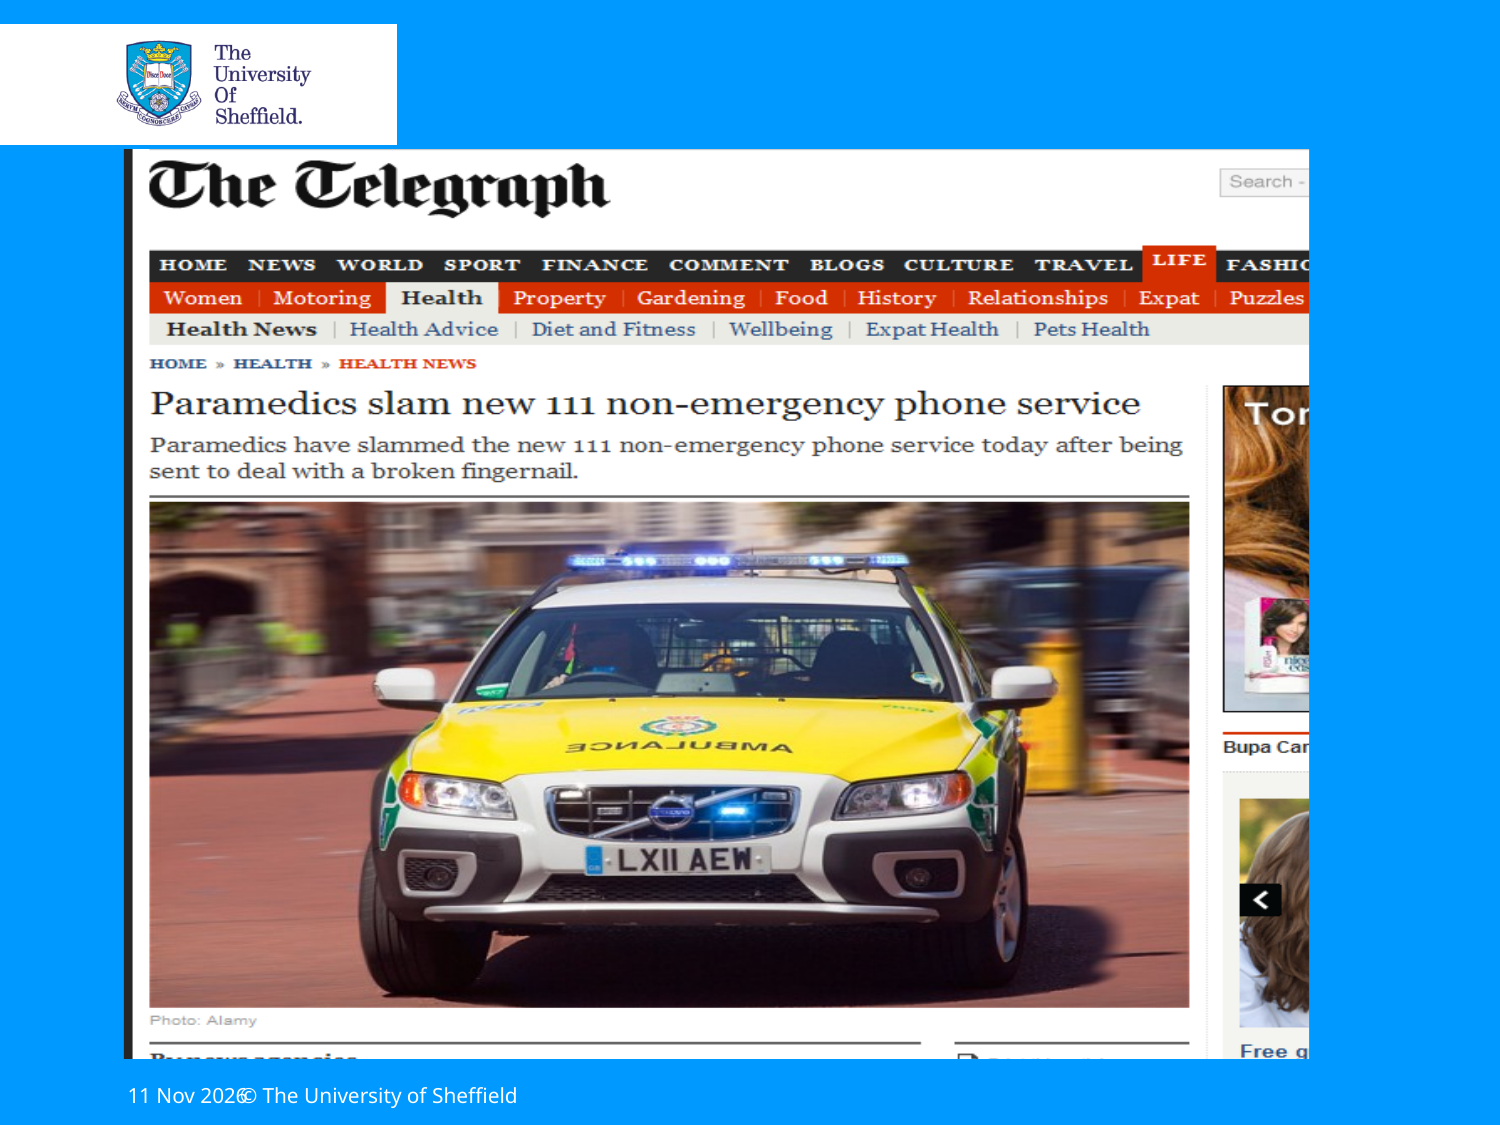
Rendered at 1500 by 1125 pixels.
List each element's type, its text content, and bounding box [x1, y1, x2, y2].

slide_number 22-May-13 [112, 1074, 224, 1125]
picture [123, 148, 1310, 1059]
footer © The University of Sheffield [224, 1074, 1076, 1125]
picture [0, 24, 397, 145]
